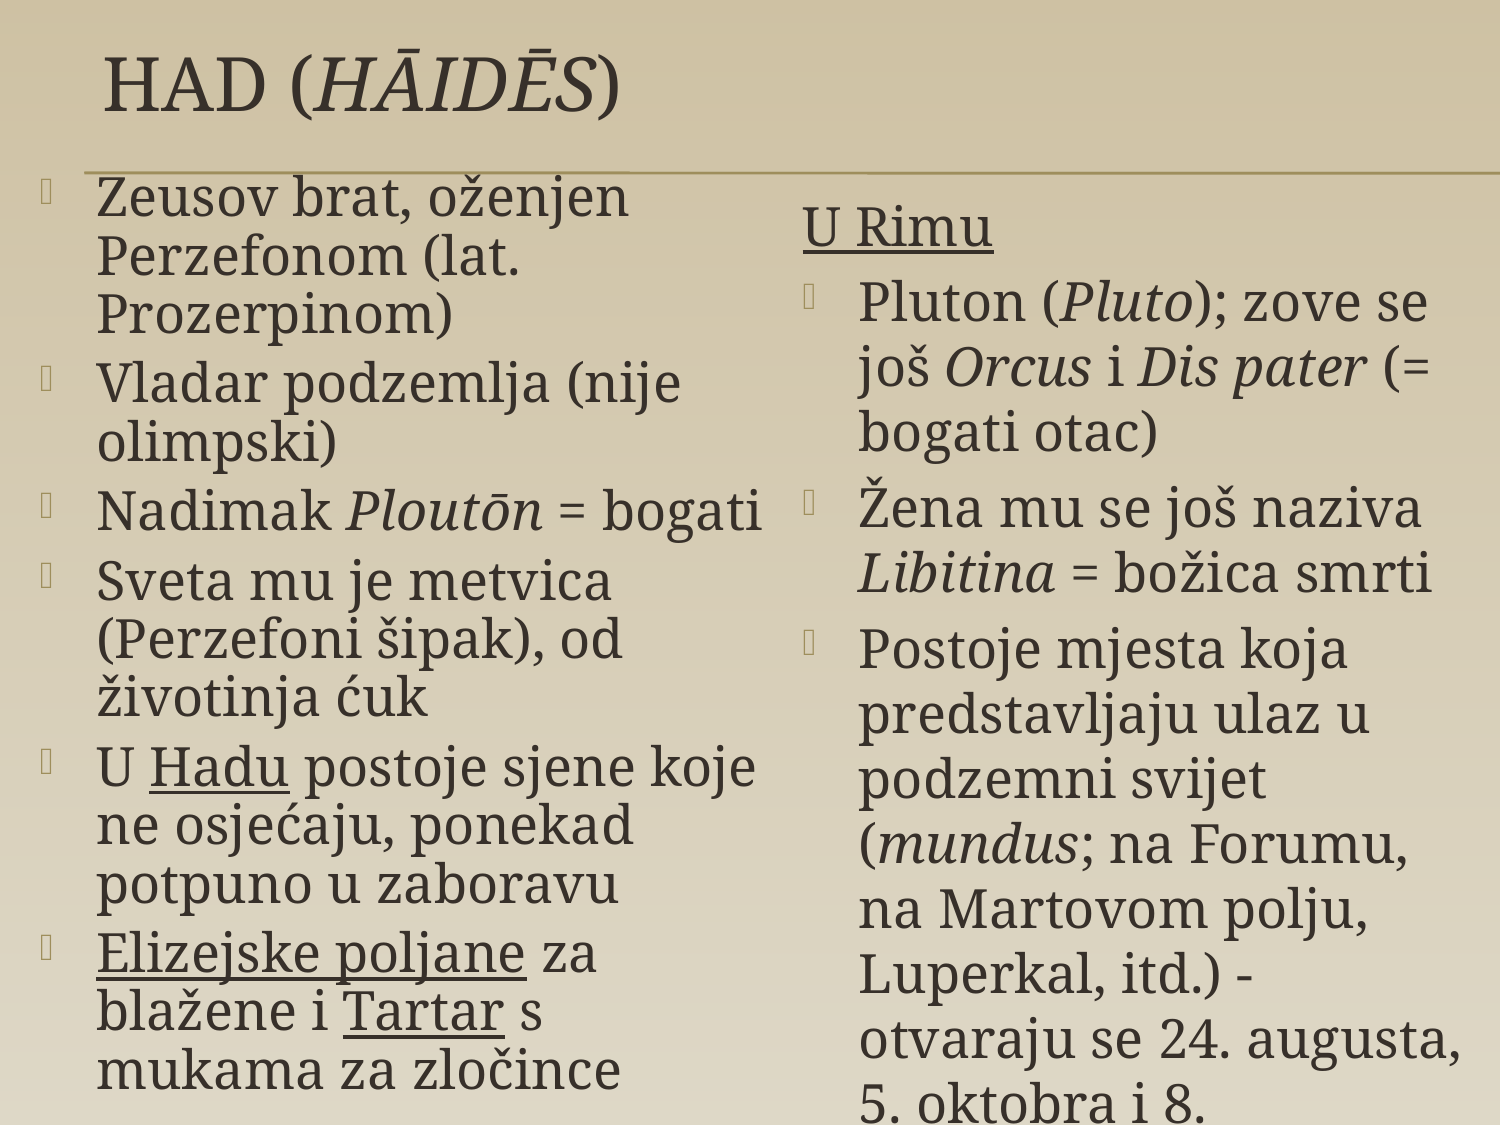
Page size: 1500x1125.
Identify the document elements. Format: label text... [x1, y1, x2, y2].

title Had (Hāidēs) [87, 0, 1438, 163]
list U Rimu Pluton (Pluto); zove se još Orcus i Dis pater (= bogati otac) Žena mu se još naziva Libitina = božica smrti Postoje mjesta koja predstavljaju ulaz u podzemni svijet (mundus; na Forumu, na Martovom polju, Luperkal, itd.) - otvaraju se 24. augusta, 5. oktobra i 8. novembra [787, 184, 1500, 1125]
list Zeusov brat, oženjen Perzefonom (lat. Prozerpinom) Vladar podzemlja (nije olimpski) Nadimak Ploutōn = bogati Sveta mu je metvica (Perzefoni šipak), od životinja ćuk U Hadu postoje sjene koje ne osjećaju, ponekad potpuno u zaboravu Elizejske poljane za blažene i Tartar s mukama za zločince [24, 162, 788, 1125]
